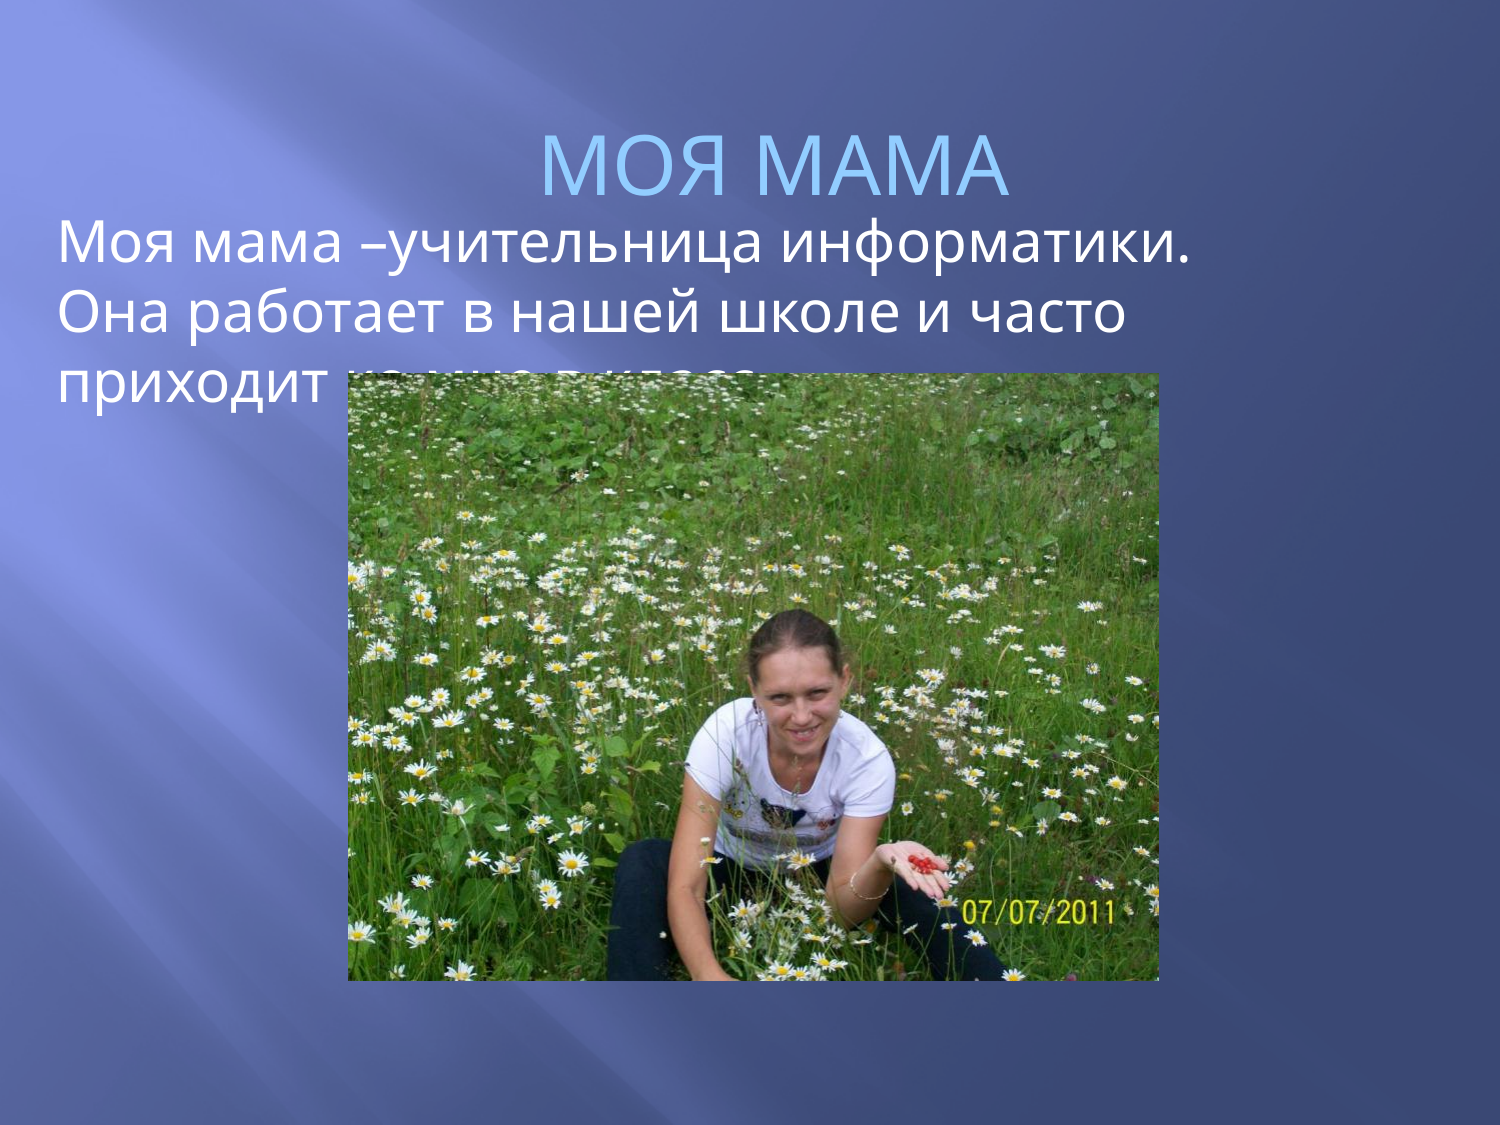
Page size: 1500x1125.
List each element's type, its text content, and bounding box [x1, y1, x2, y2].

list Моя мама –учительница информатики. Она работает в нашей школе и часто приходит ко мне в класс. [41, 196, 1294, 374]
title МОЯ МАМА [454, 30, 1093, 196]
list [348, 373, 1159, 982]
